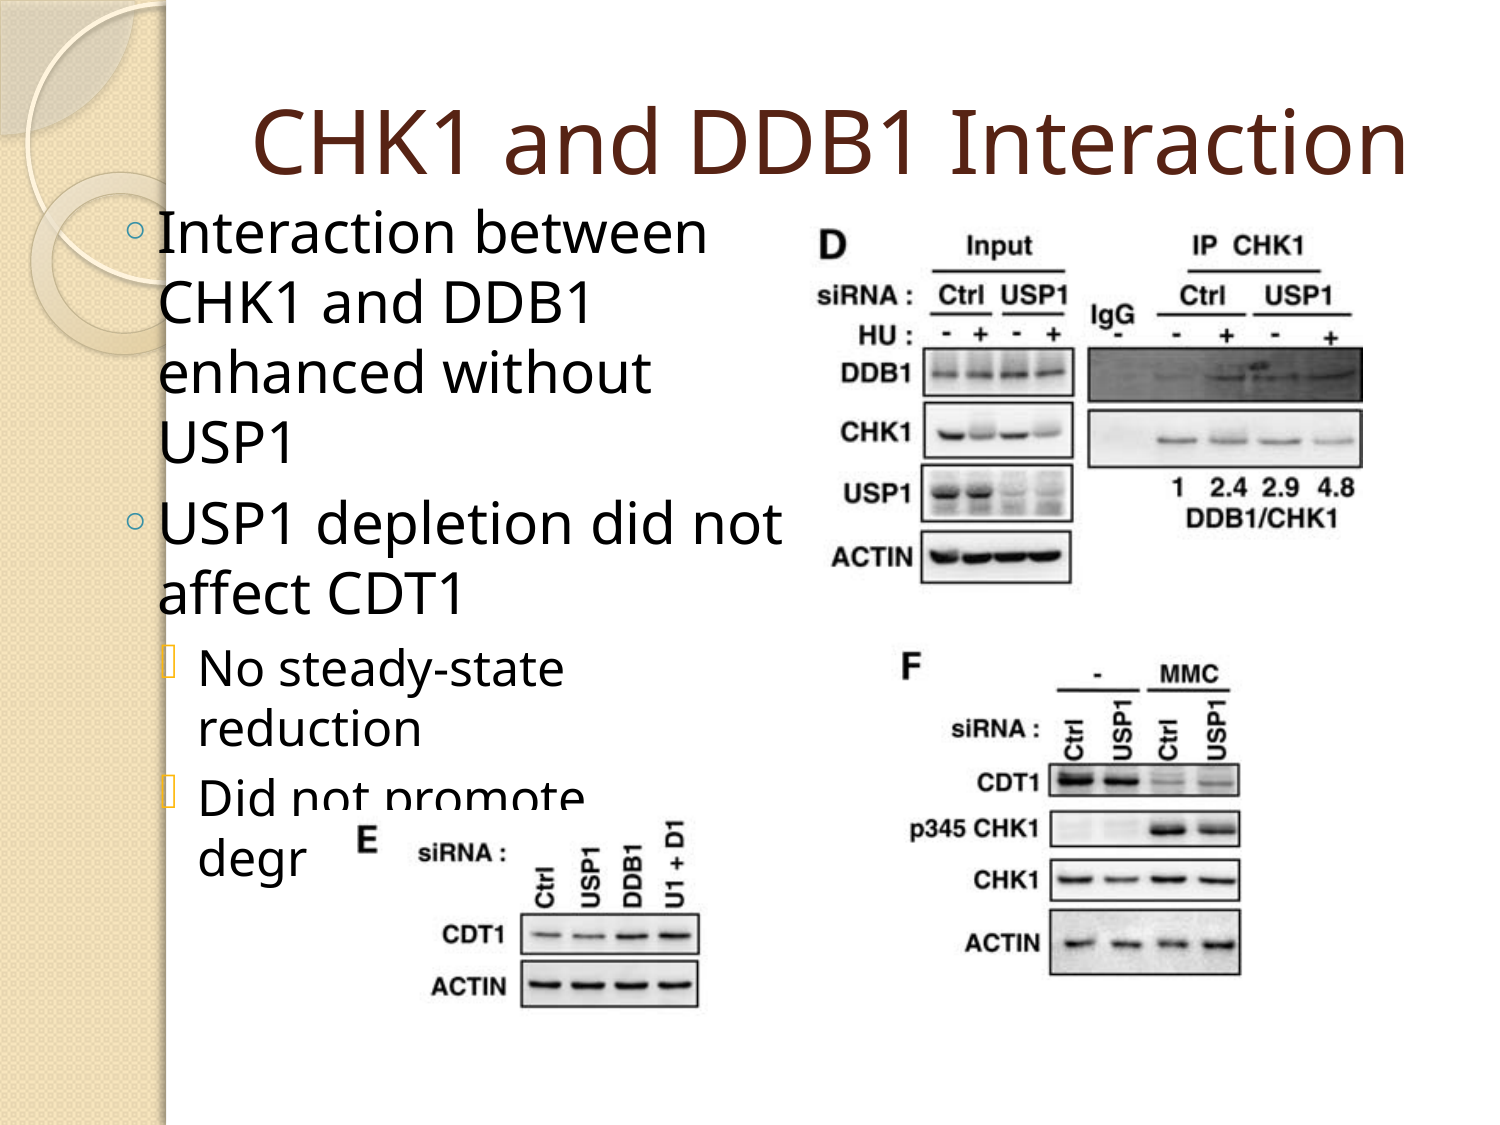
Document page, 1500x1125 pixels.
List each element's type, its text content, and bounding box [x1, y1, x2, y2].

picture [787, 212, 1364, 1003]
title CHK1 and DDB1 Interaction [235, 45, 1466, 233]
picture [306, 809, 818, 1032]
list Interaction between CHK1 and DDB1 enhanced without USP1 USP1 depletion did not affect CDT1 No steady-state reduction Did not promote degradation with MMC [37, 187, 800, 1005]
